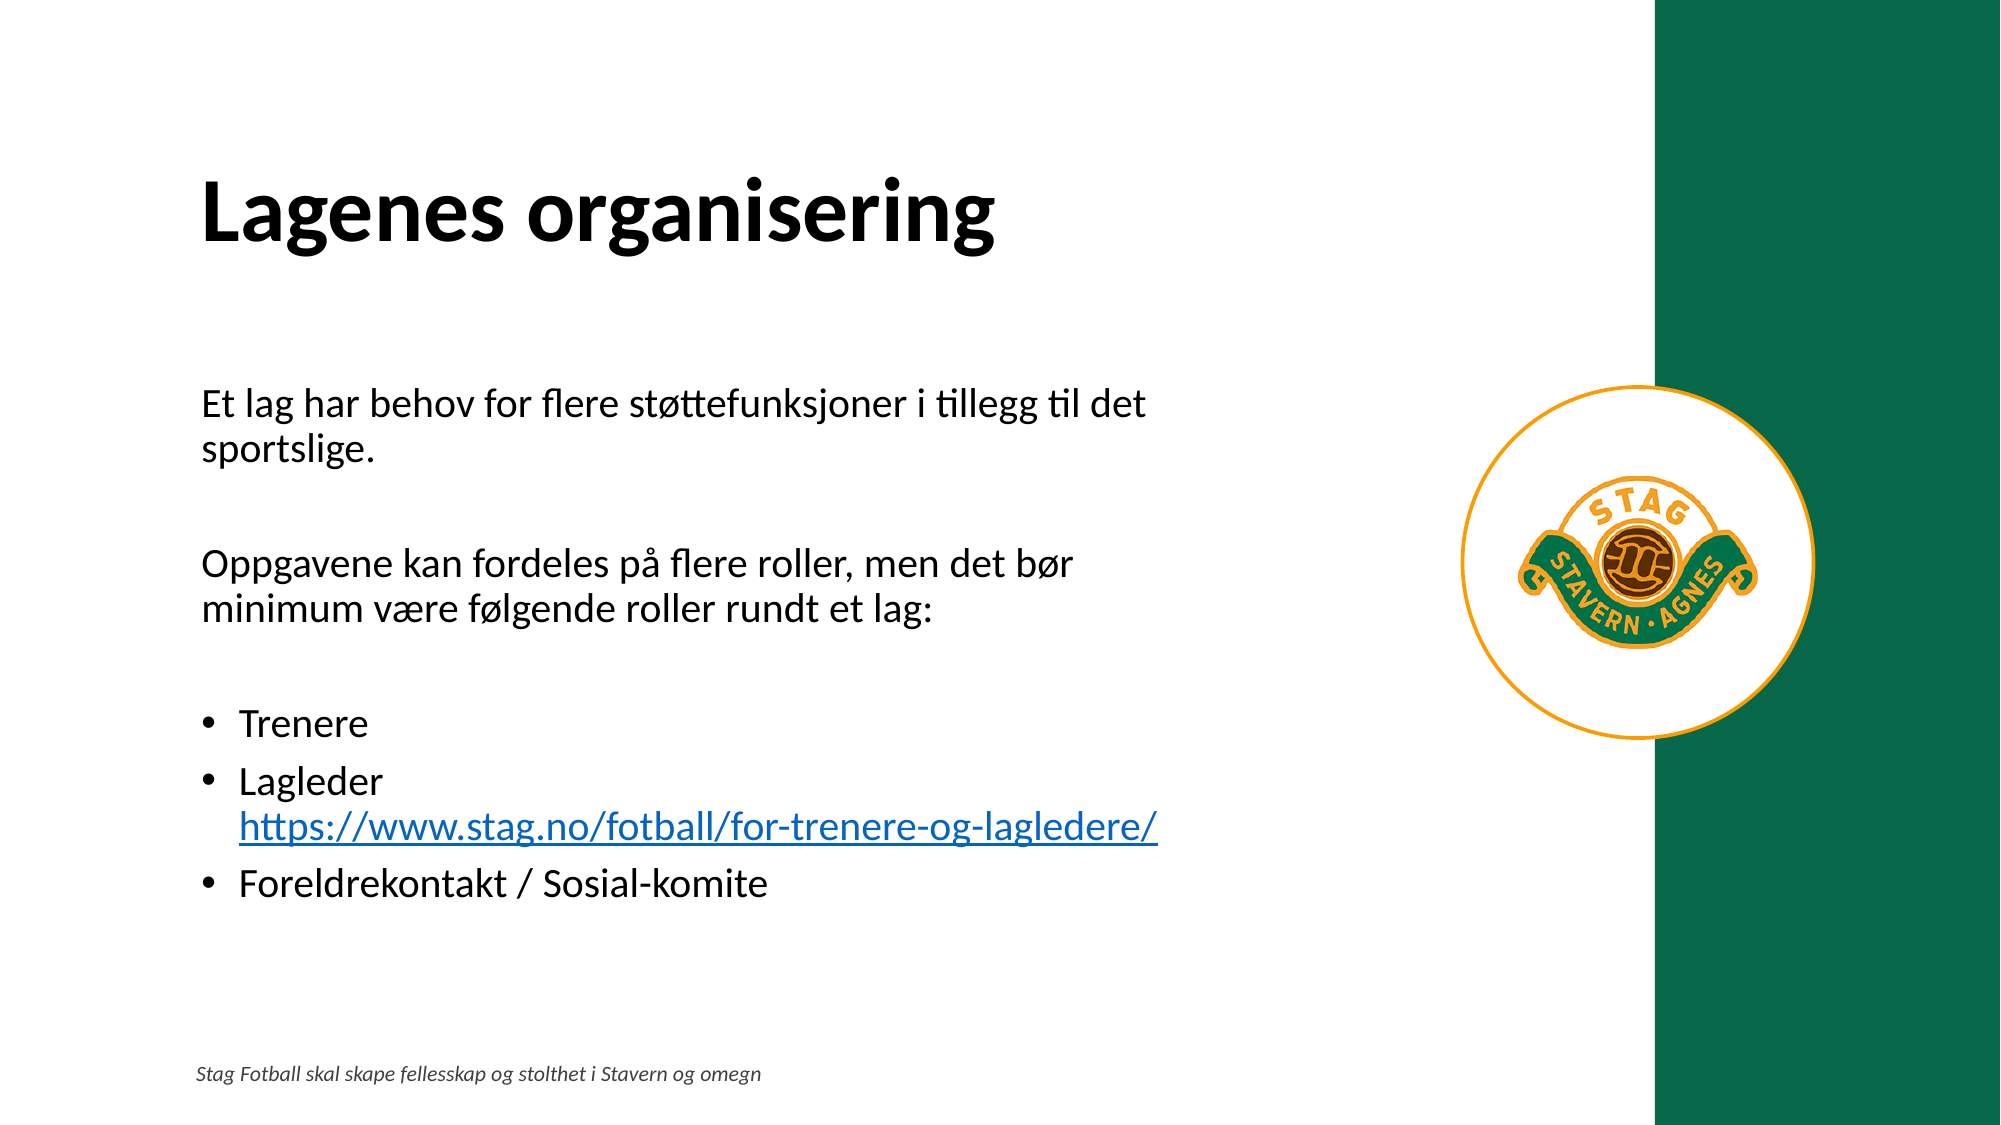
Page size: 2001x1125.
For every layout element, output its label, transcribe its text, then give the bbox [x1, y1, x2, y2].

picture [1517, 476, 1759, 649]
title Lagenes organisering [186, 102, 1413, 321]
text_box [1653, 0, 2000, 1125]
text_box [1460, 384, 1816, 741]
footer Stag Fotball skal skape fellesskap og stolthet i Stavern og omegn [181, 1042, 984, 1103]
list Et lag har behov for flere støttefunksjoner i tillegg til det sportslige. Oppgavene kan fordeles på flere roller, men det bør minimum være følgende roller rundt et lag: Trenere Lagleder https://www.stag.no/fotball/for-trenere-og-lagledere/ Foreldrekontakt / Sosial-komite [186, 373, 1248, 940]
